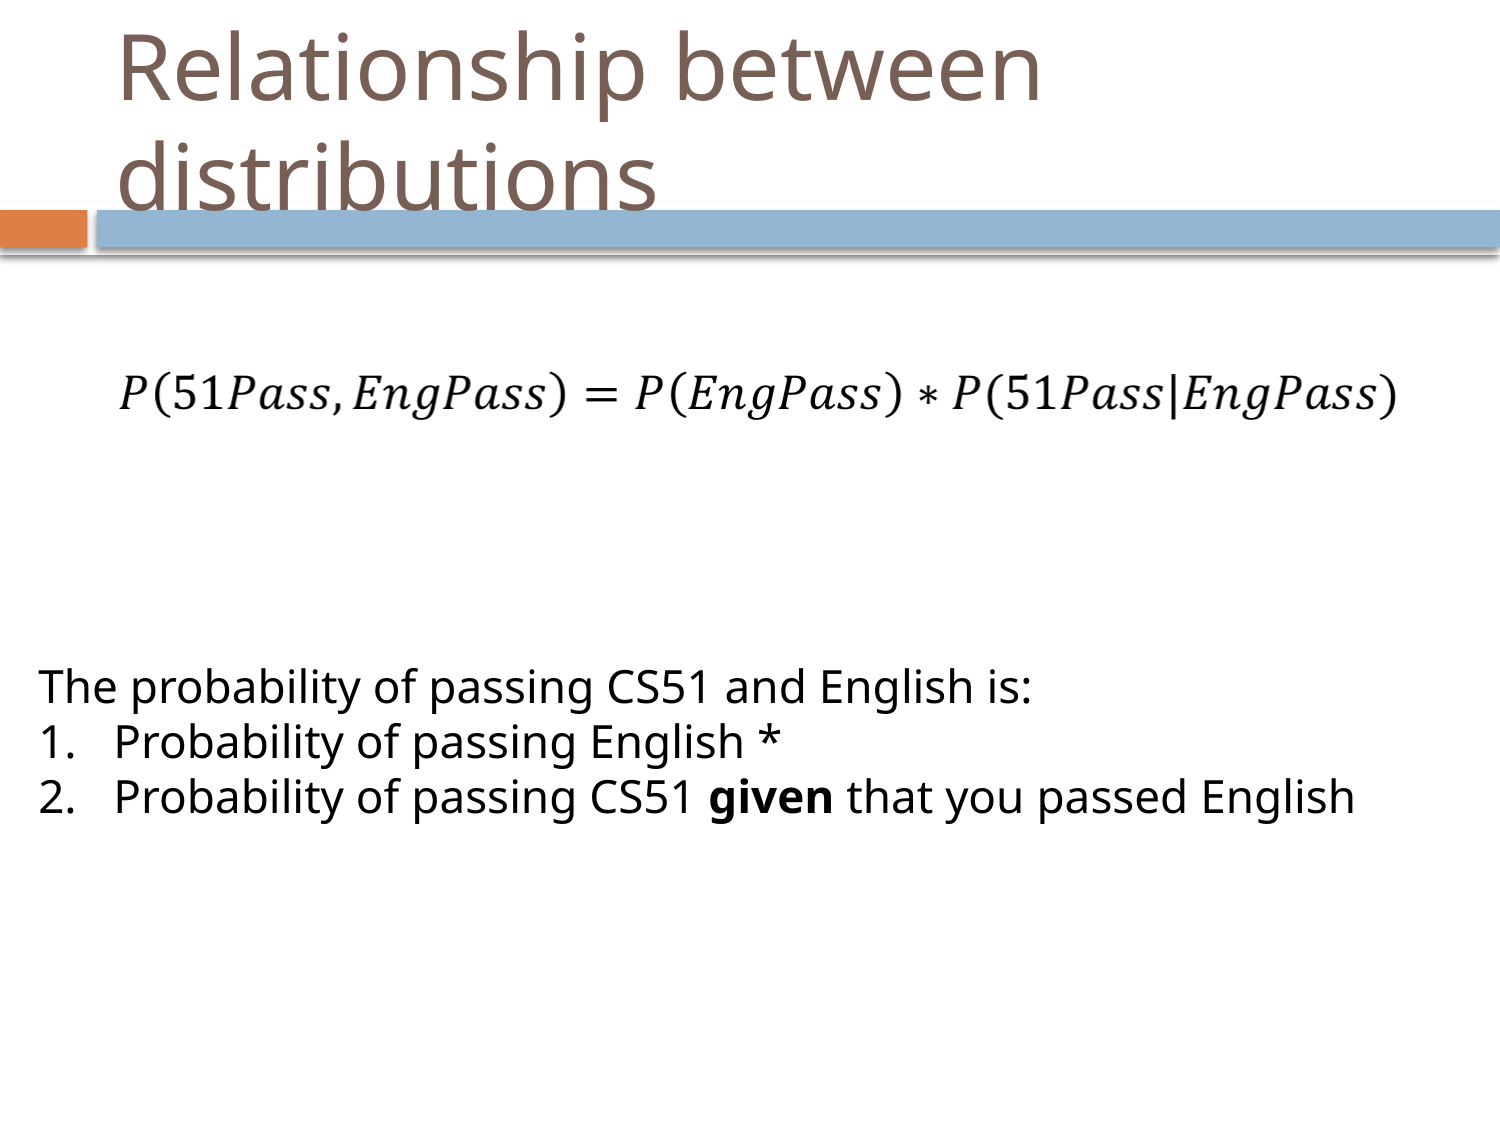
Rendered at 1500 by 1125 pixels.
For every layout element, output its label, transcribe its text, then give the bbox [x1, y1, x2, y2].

text_box [0, 359, 1500, 421]
text_box Relationship between distributions [100, 37, 1438, 200]
text_box The probability of passing CS51 and English is: Probability of passing English * Probability of passing CS51 given that you passed English [23, 605, 1470, 840]
